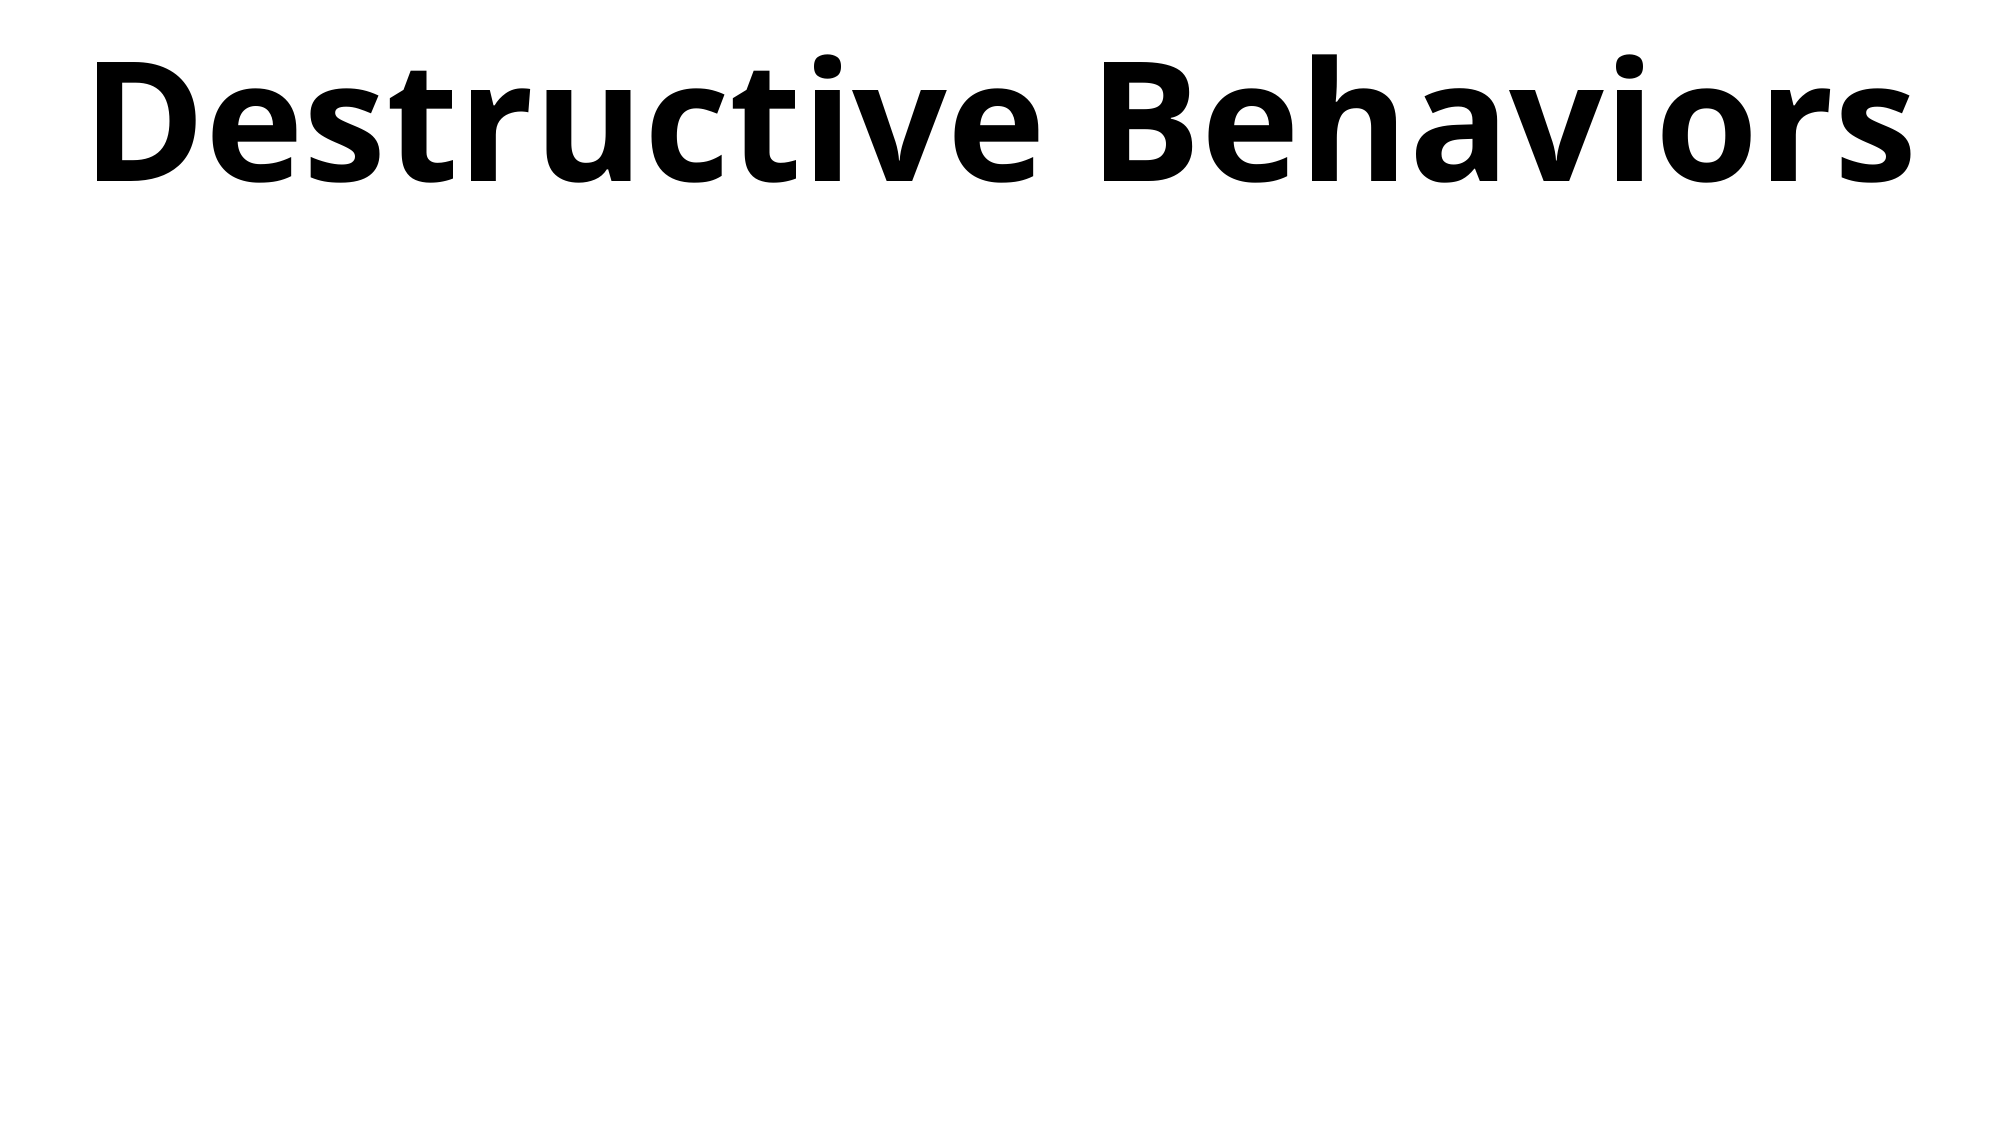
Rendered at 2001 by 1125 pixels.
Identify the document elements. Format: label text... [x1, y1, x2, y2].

text_box Destructive Behaviors [0, 0, 2000, 225]
